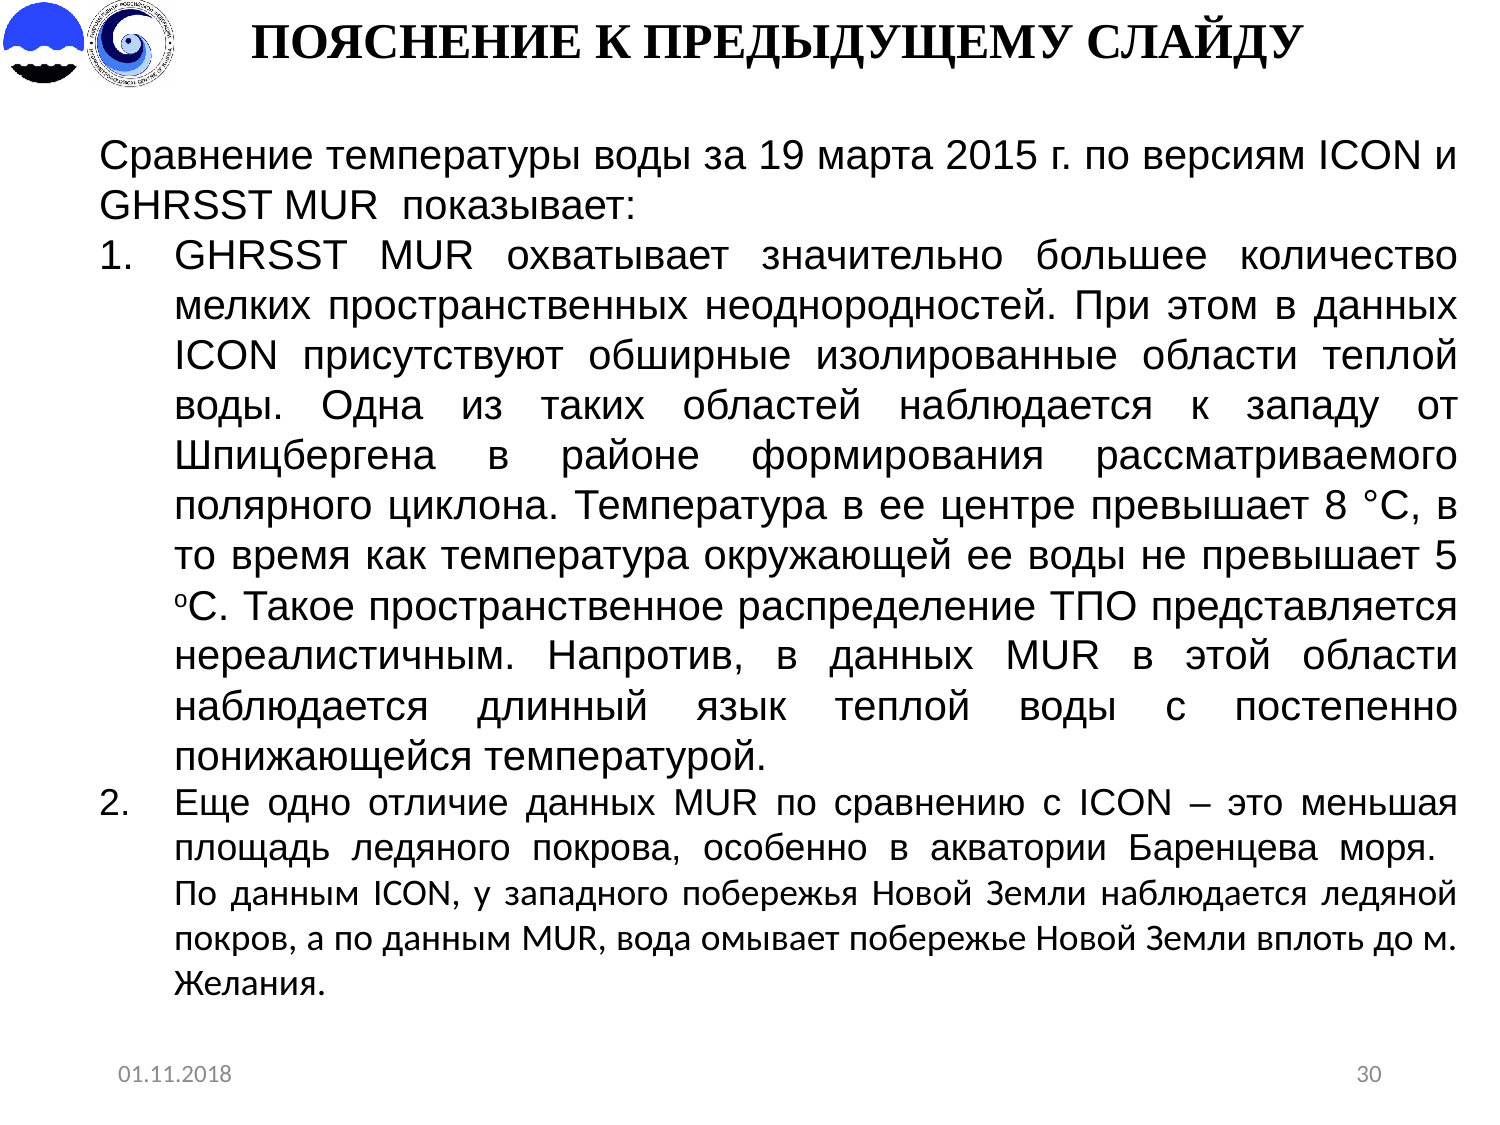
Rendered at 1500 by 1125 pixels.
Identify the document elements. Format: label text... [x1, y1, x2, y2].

picture [0, 0, 1500, 1125]
slide_number 30 [1059, 1042, 1397, 1103]
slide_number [103, 1042, 441, 1103]
text_box ПОЯСНЕНИЕ К ПРЕДЫДУЩЕМУ СЛАЙДУ Сравнение температуры воды за 19 марта 2015 г. по версиям ICON и GHRSST MUR показывает: GHRSST MUR охватывает значительно большее количество мелких пространственных неоднородностей. При этом в данных ICON присутствуют обширные изолированные области теплой воды. Одна из таких областей наблюдается к западу от Шпицбергена в районе формирования рассматриваемого полярного циклона. Температура в ее центре превышает 8 °C, в то время как температура окружающей ее воды не превышает 5 оC. Такое пространственное распределение ТПО представляется нереалистичным. Напротив, в данных MUR в этой области наблюдается длинный язык теплой воды с постепенно понижающейся температурой. Еще одно отличие данных MUR по сравнению с ICON – это меньшая площадь ледяного покрова, особенно в акватории Баренцева моря. По данным ICON, у западного побережья Новой Земли наблюдается ледяной покров, а по данным MUR, вода омывает побережье Новой Земли вплоть до м. Желания. [84, 0, 1474, 1011]
